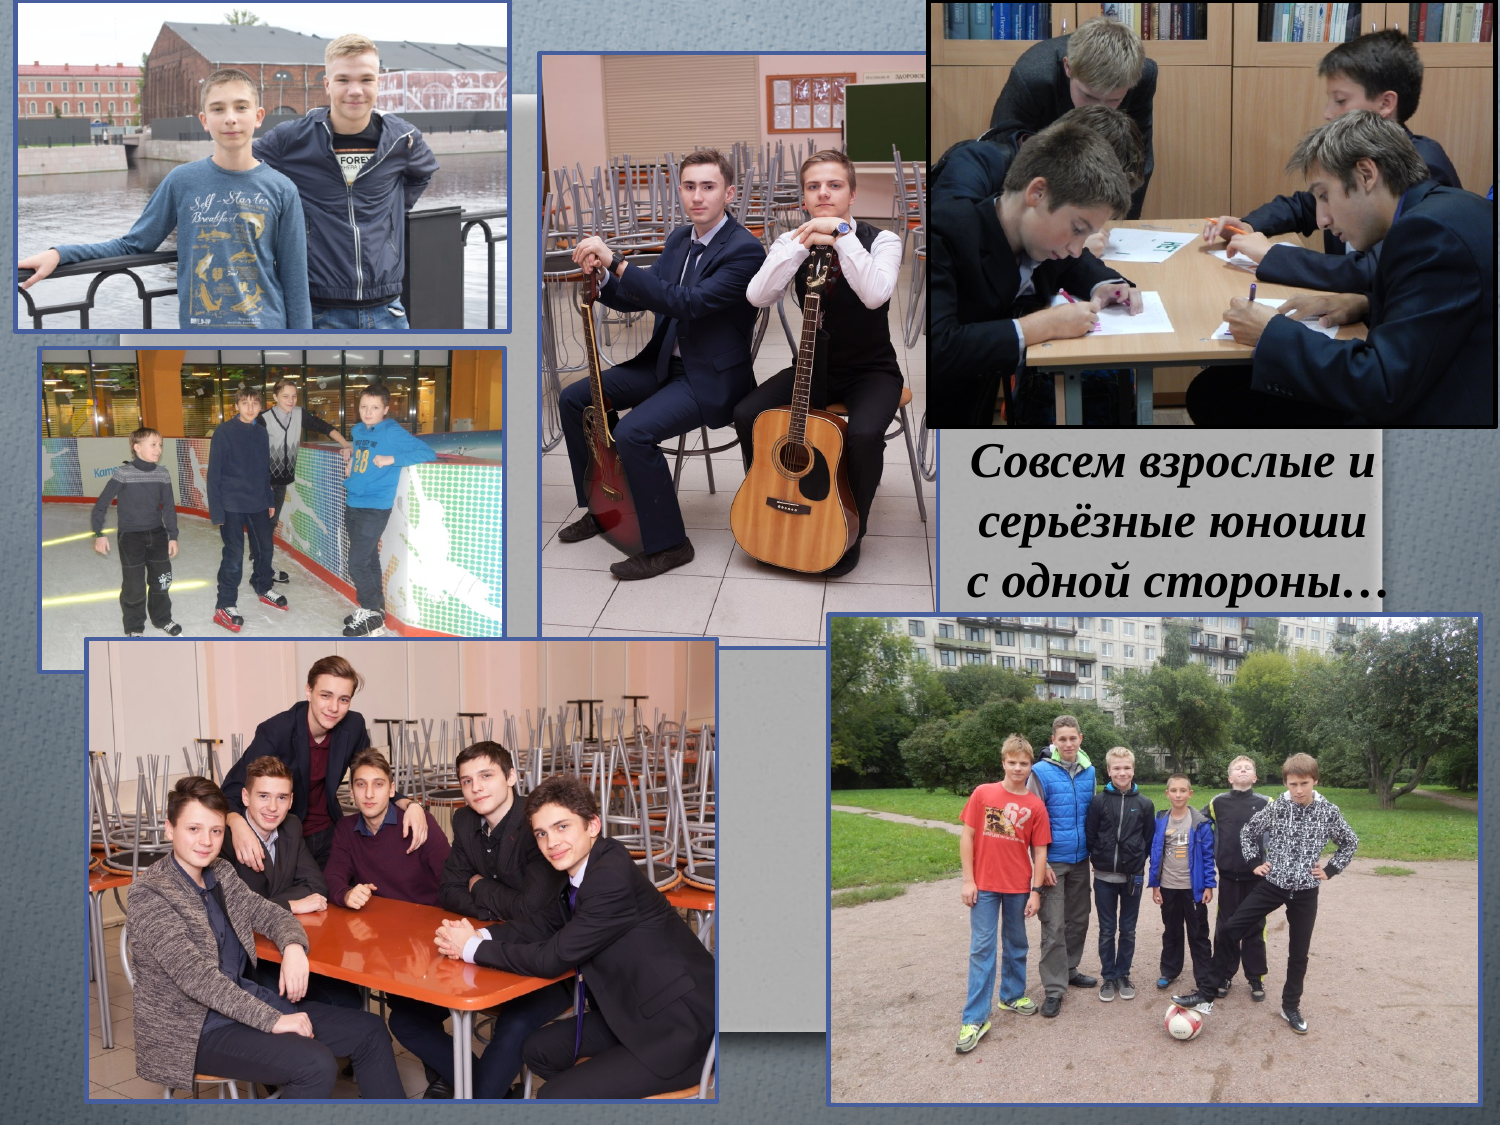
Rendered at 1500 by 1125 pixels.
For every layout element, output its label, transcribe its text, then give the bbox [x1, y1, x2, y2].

picture [17, 2, 508, 330]
picture [41, 2, 1494, 1103]
text_box Совсем взрослые и серьёзные юноши с одной стороны… [936, 427, 1415, 615]
